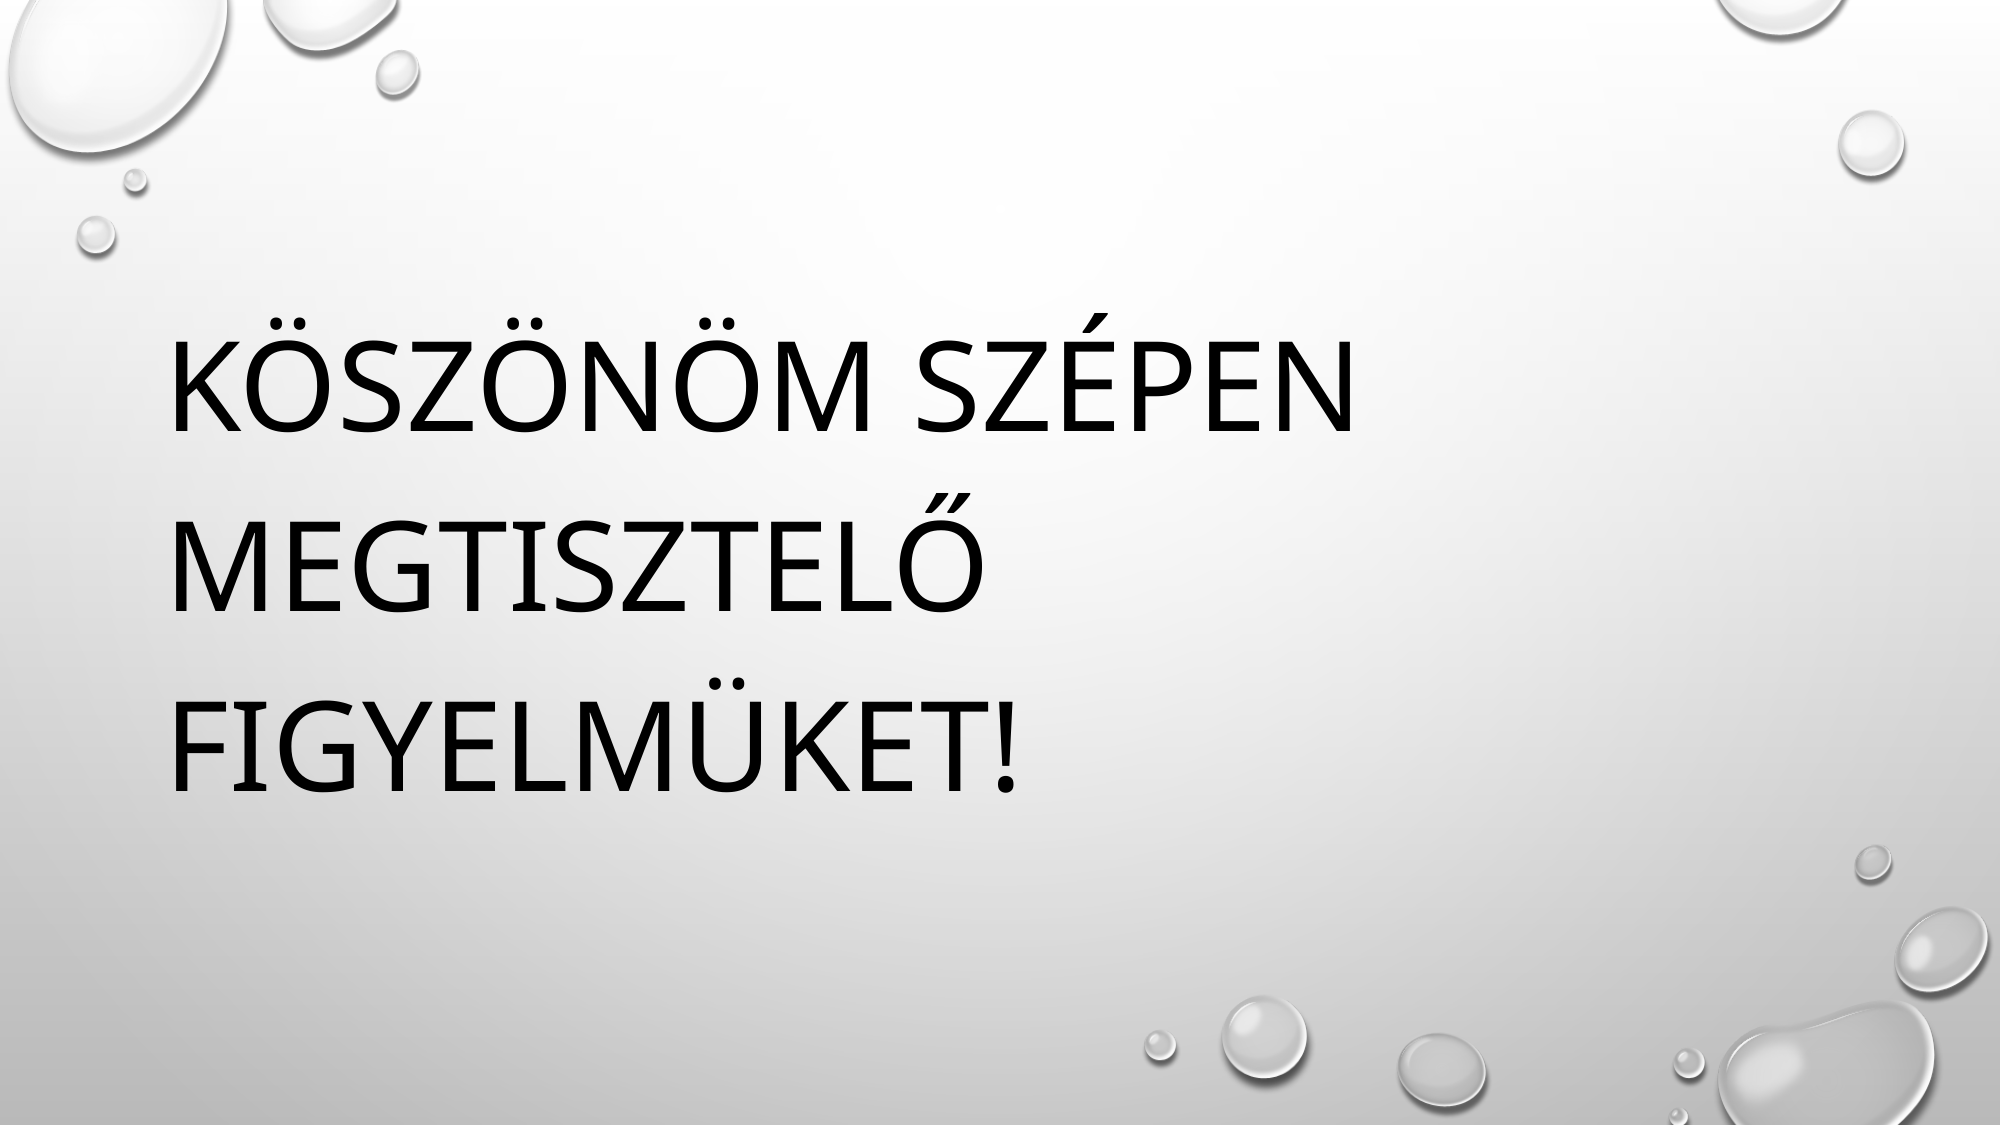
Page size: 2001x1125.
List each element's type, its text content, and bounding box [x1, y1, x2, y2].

picture [0, 0, 2000, 1125]
list Köszönöm szépen megtisztelő figyelmüket! [149, 268, 1850, 950]
